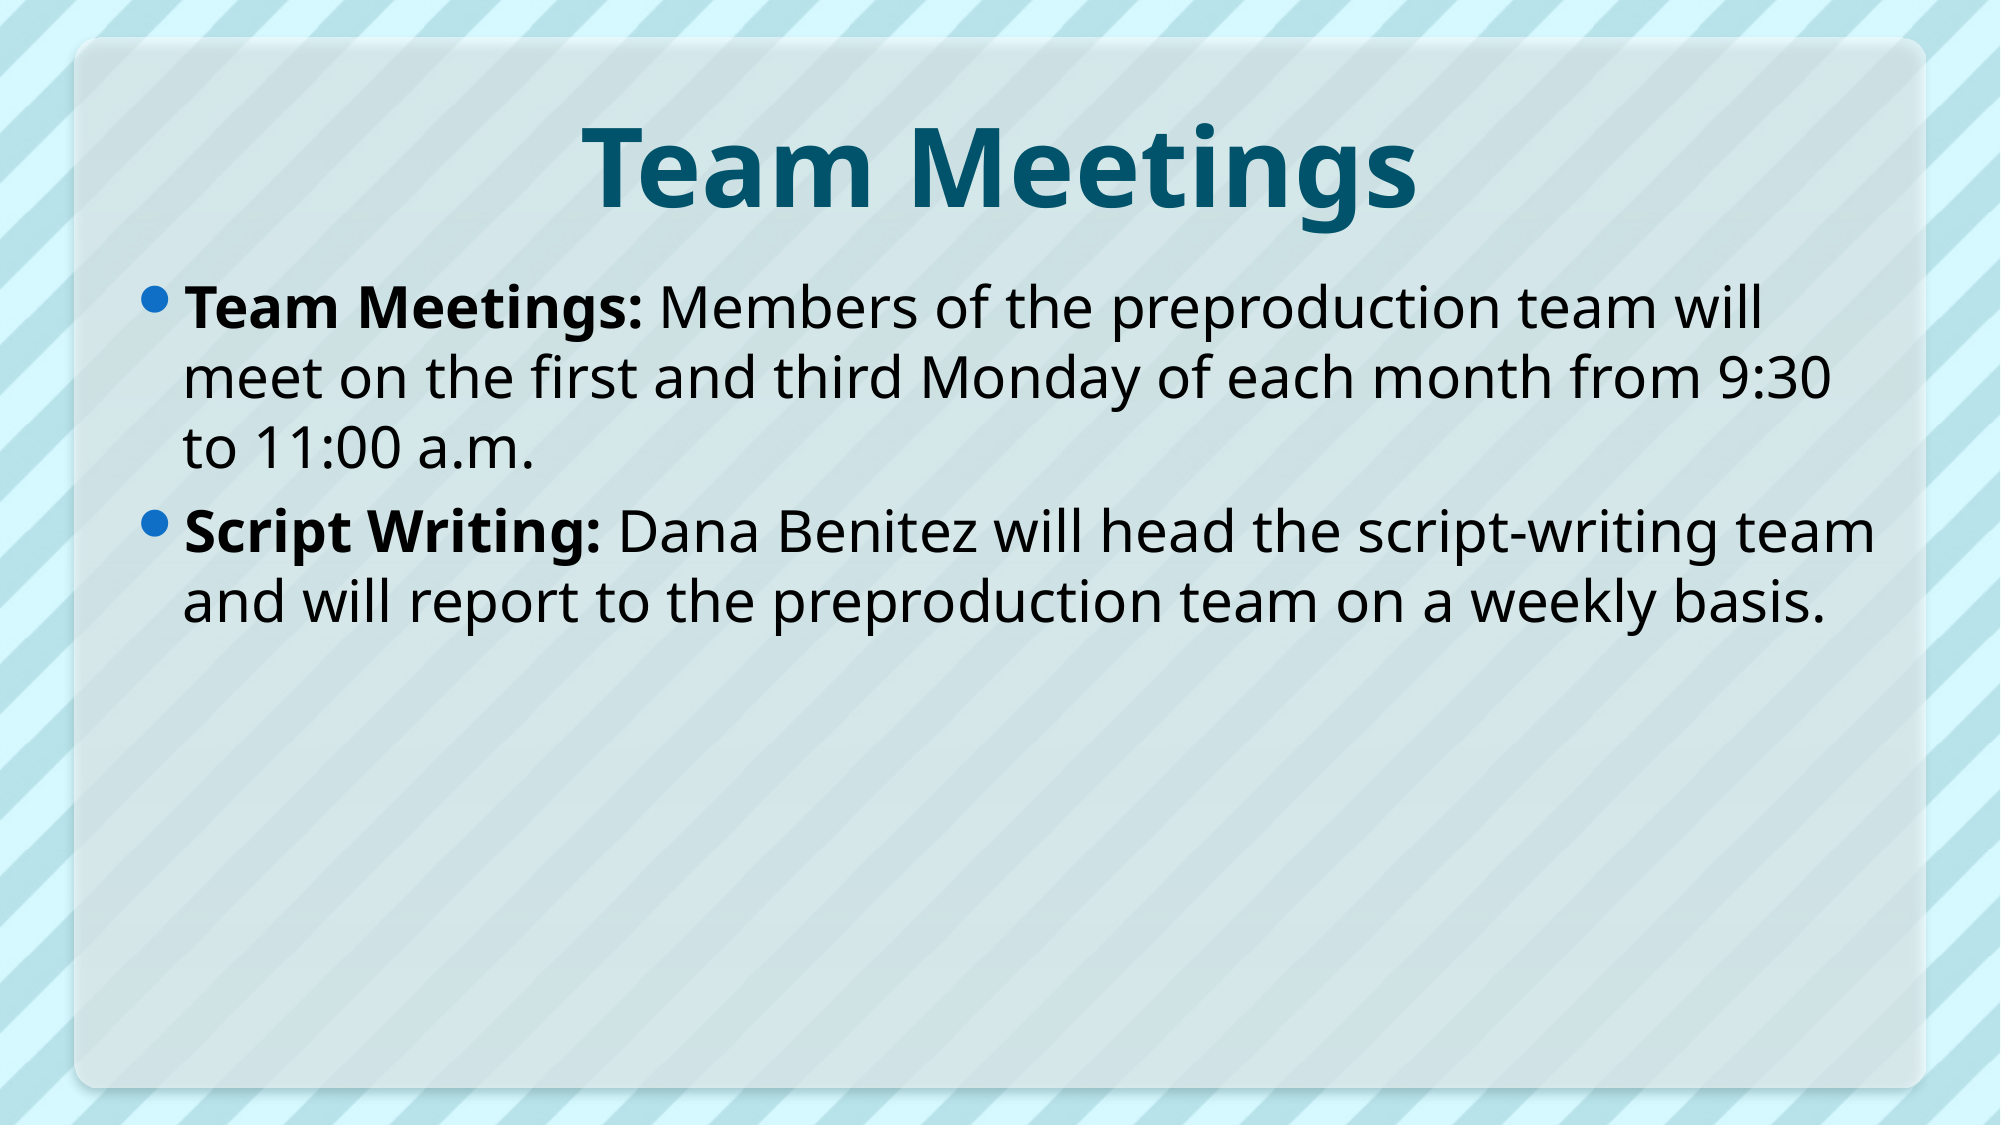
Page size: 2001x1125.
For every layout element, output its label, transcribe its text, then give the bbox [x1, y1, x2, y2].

title Team Meetings [99, 50, 1900, 238]
list Team Meetings: Members of the preproduction team will meet on the first and third Monday of each month from 9:30 to 11:00 a.m. Script Writing: Dana Benitez will head the script-writing team and will report to the preproduction team on a weekly basis. [99, 262, 1900, 1005]
